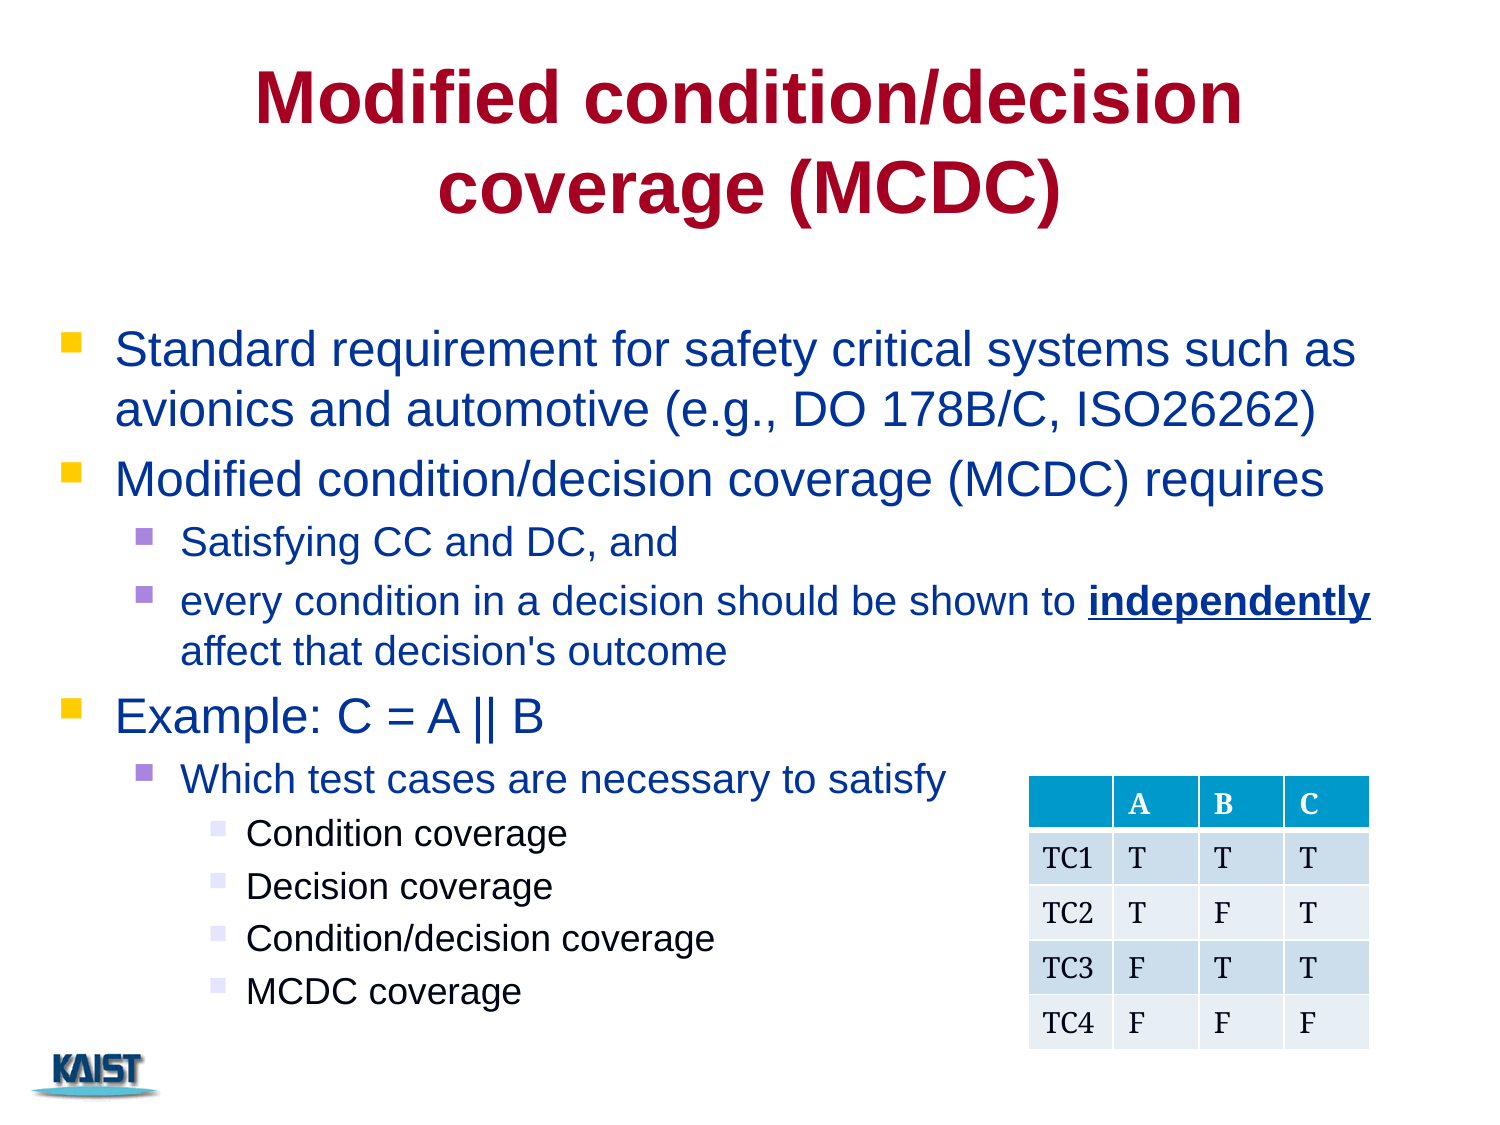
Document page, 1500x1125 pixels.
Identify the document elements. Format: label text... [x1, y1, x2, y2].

table_cell F [1285, 995, 1369, 1049]
table_cell T [1200, 833, 1283, 884]
table_header [1029, 776, 1112, 827]
table_header C [1285, 776, 1369, 827]
table_cell TC1 [1029, 833, 1112, 884]
table_cell T [1200, 941, 1283, 994]
table_cell TC3 [1029, 941, 1112, 994]
title Modified condition/decision coverage (MCDC) [74, 44, 1426, 233]
table_cell F [1114, 941, 1198, 994]
table_cell T [1285, 941, 1369, 994]
list Standard requirement for safety critical systems such as avionics and automotive (e.g., DO 178B/C, ISO26262) Modified condition/decision coverage (MCDC) requires Satisfying CC and DC, and every condition in a decision should be shown to independently affect that decision's outcome Example: C = A || B Which test cases are necessary to satisfy Condition coverage Decision coverage Condition/decision coverage MCDC coverage [43, 309, 1402, 1101]
table_cell T [1114, 833, 1198, 884]
table_cell F [1114, 995, 1198, 1049]
table_header A [1114, 776, 1198, 827]
table_cell T [1114, 886, 1198, 939]
picture [29, 1052, 162, 1102]
table_cell T [1285, 833, 1369, 884]
table_cell TC4 [1029, 995, 1112, 1049]
table_cell F [1200, 995, 1283, 1049]
table_header B [1200, 776, 1283, 827]
table_cell F [1200, 886, 1283, 939]
table_cell TC2 [1029, 886, 1112, 939]
table_cell T [1285, 886, 1369, 939]
